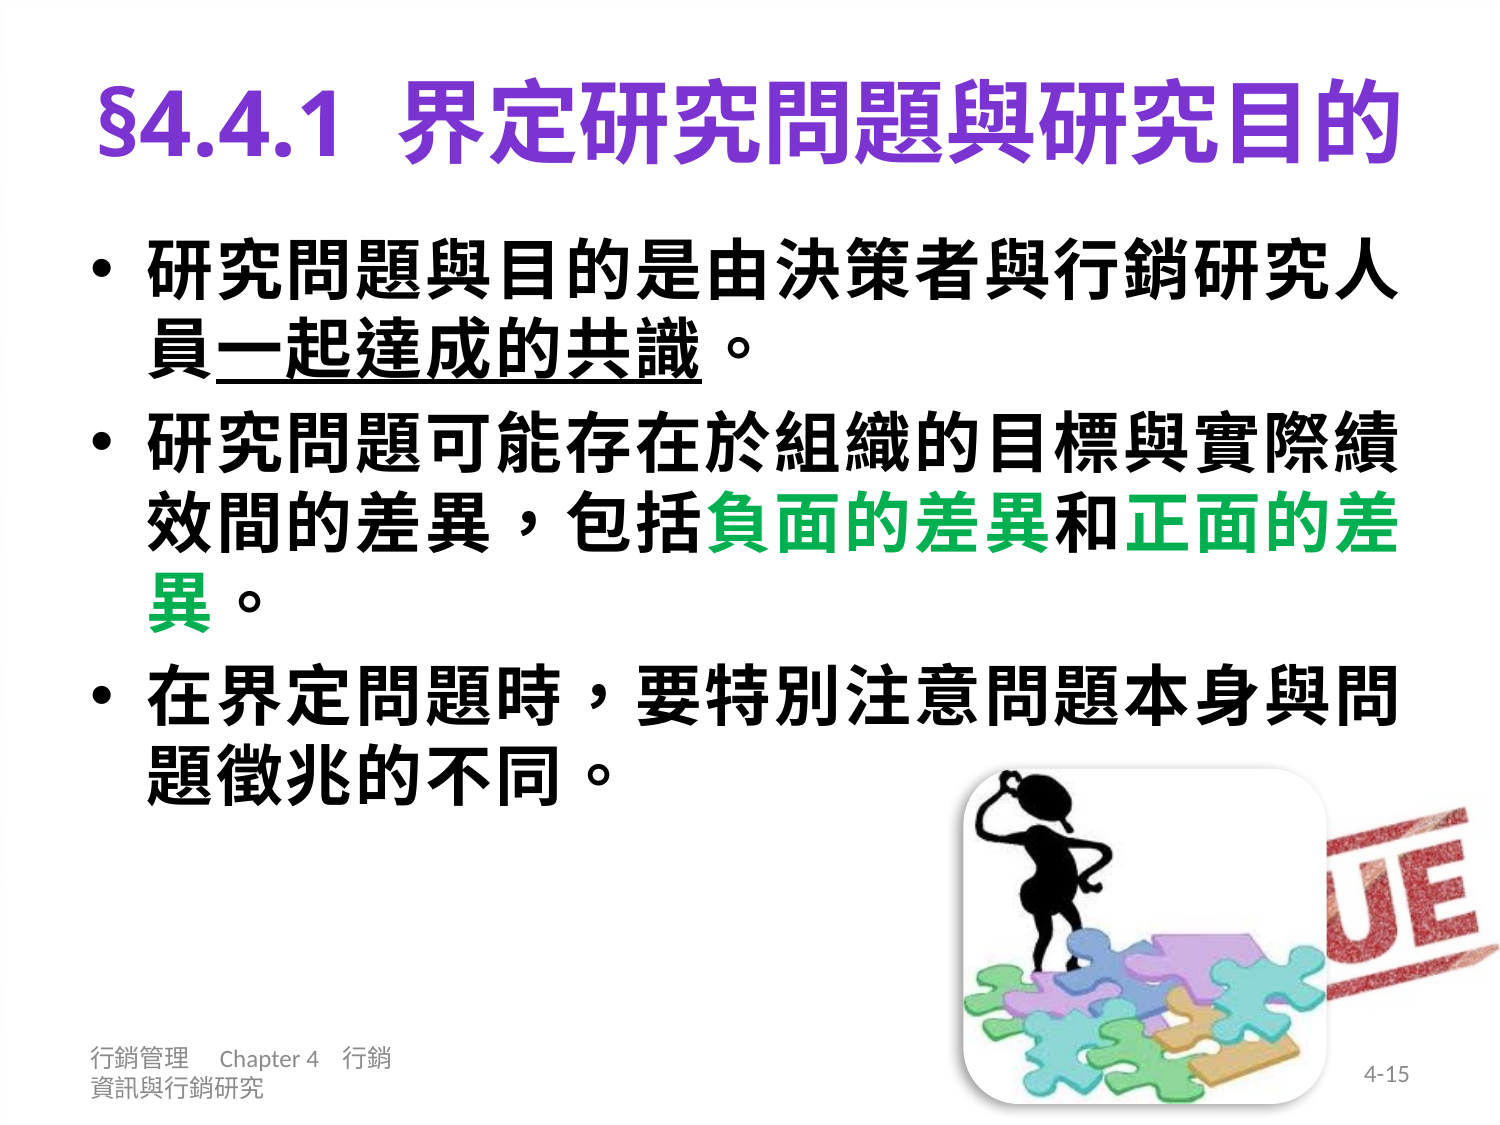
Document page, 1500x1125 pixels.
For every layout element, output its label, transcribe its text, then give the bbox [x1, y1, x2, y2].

slide_number 行銷管理 Chapter 4 行銷資訊與行銷研究 [75, 1042, 425, 1103]
picture [0, 0, 1500, 1125]
title §4.4.1 界定研究問題與研究目的 [75, 19, 1425, 219]
slide_number 4-15 [1331, 1042, 1425, 1103]
list 研究問題與目的是由決策者與行銷研究人員一起達成的共識。 研究問題可能存在於組織的目標與實際績效間的差異，包括負面的差異和正面的差異。 在界定問題時，要特別注意問題本身與問題徵兆的不同。 [75, 219, 1425, 858]
